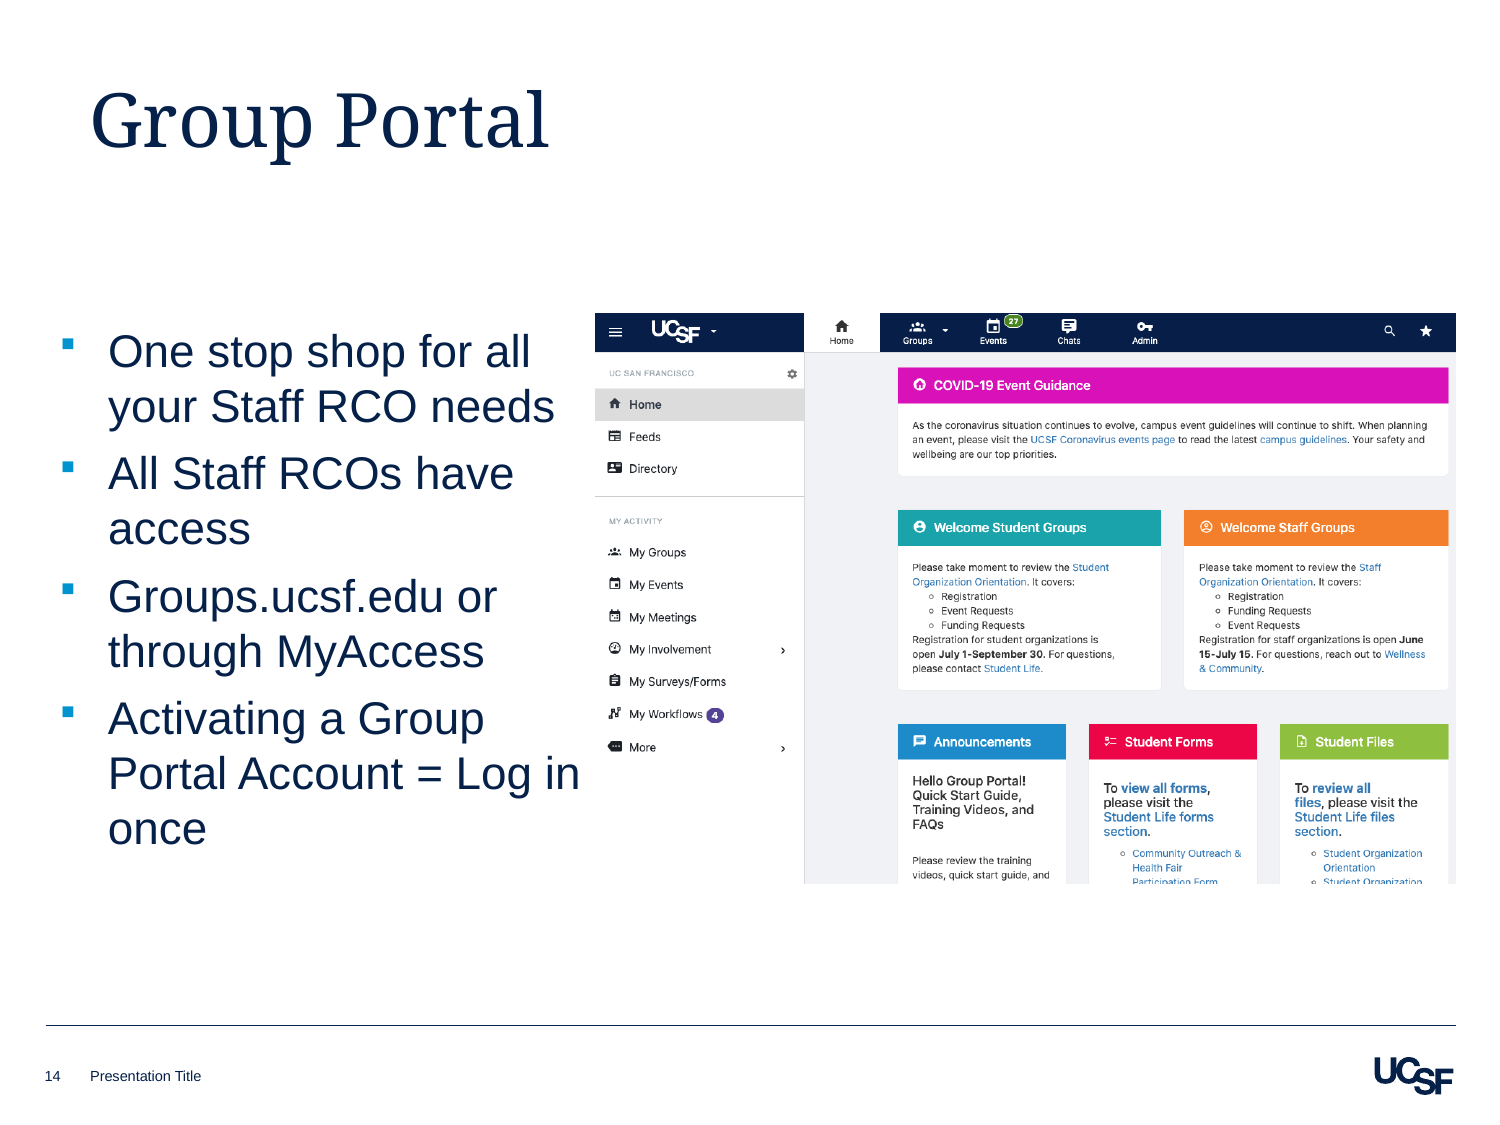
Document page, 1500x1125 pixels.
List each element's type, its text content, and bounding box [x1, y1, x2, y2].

title Group Portal [74, 69, 1416, 170]
picture [594, 313, 1456, 885]
slide_number 14 [44, 1058, 85, 1085]
list One stop shop for all your Staff RCO needs All Staff RCOs have access Groups.ucsf.edu or through MyAccess Activating a Group Portal Account = Log in once [44, 313, 632, 1003]
footer Presentation Title [89, 1061, 798, 1084]
